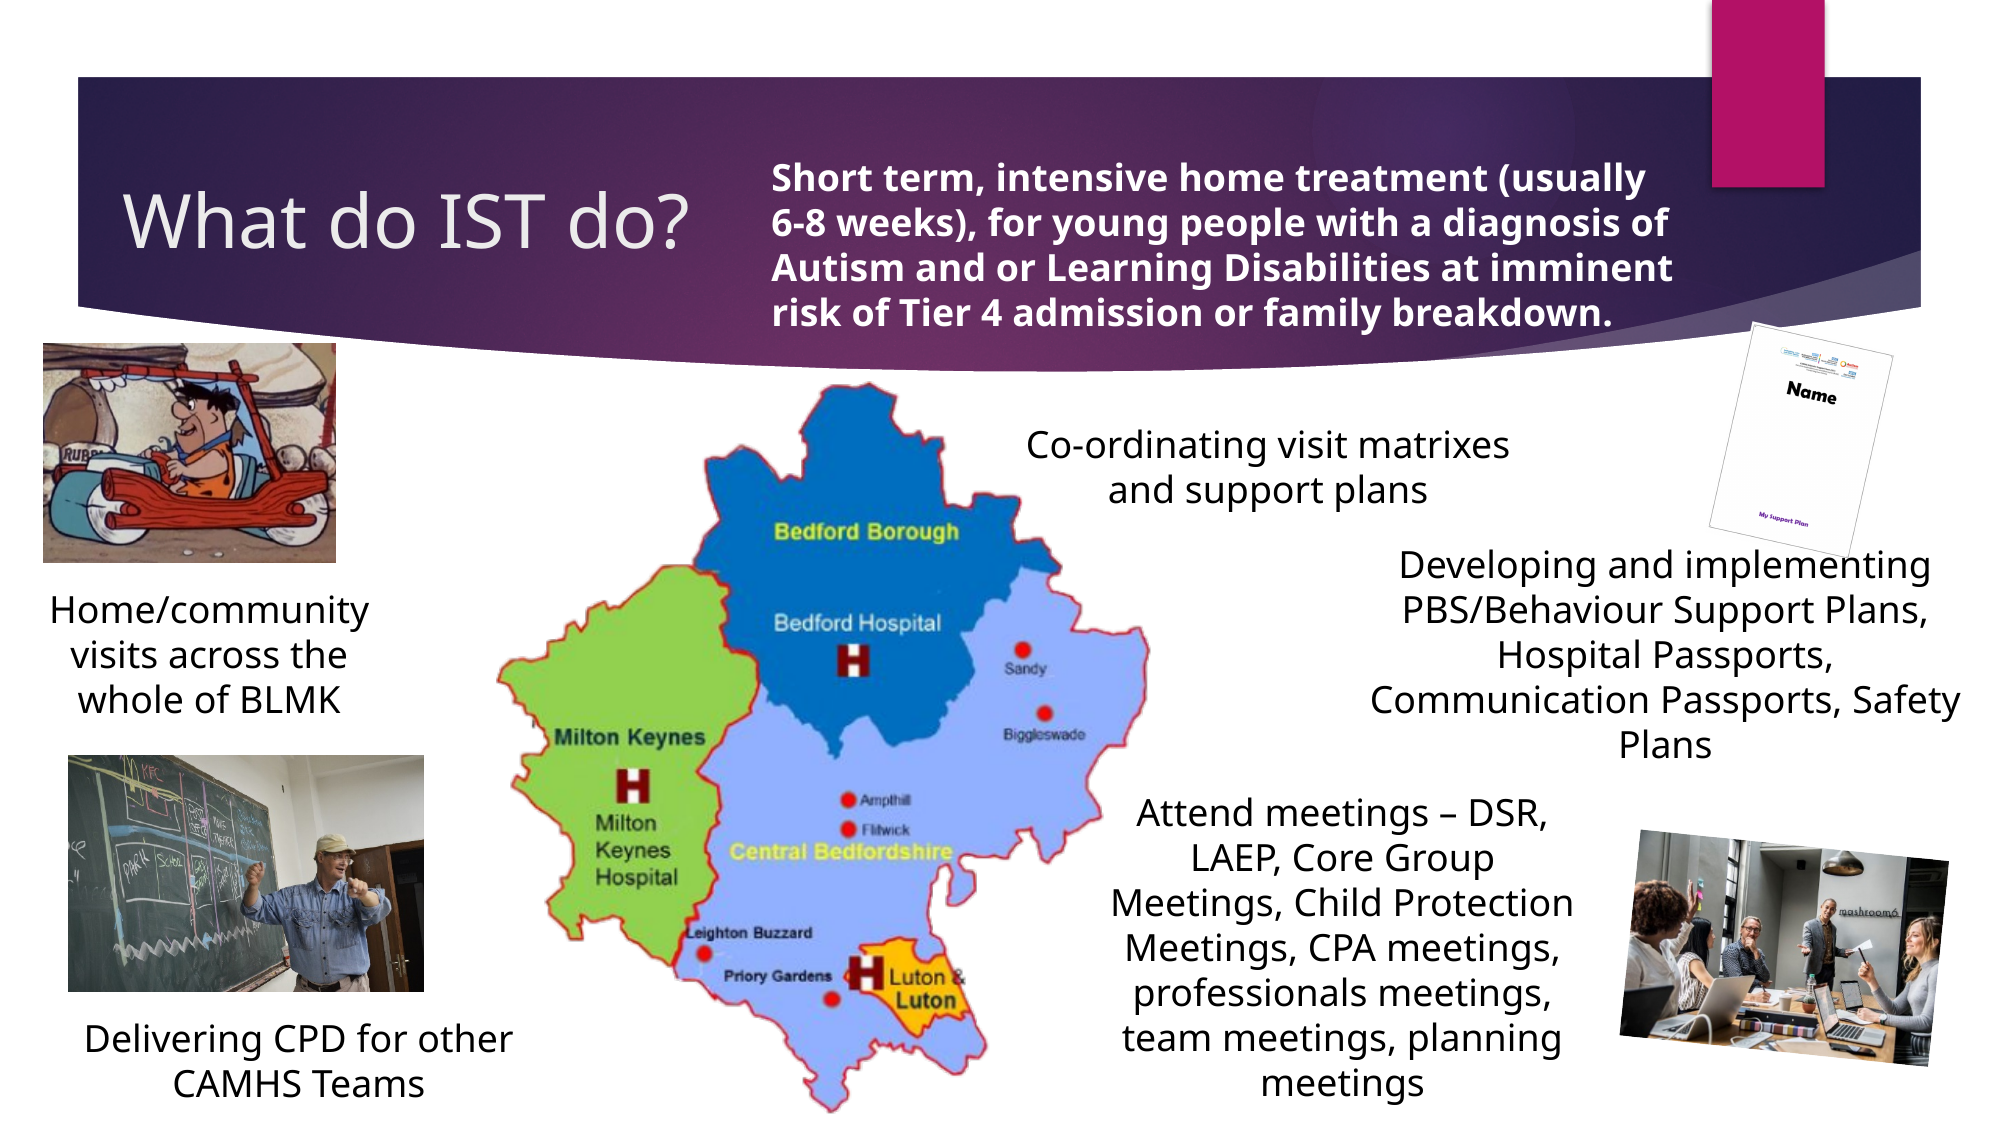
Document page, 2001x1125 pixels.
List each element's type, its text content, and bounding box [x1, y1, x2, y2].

title What do IST do? [107, 160, 756, 277]
picture [1706, 322, 1895, 551]
text_box Developing and implementing PBS/Behaviour Support Plans, Hospital Passports, Communication Passports, Safety Plans [1349, 533, 1982, 774]
picture [67, 755, 424, 992]
picture [43, 343, 336, 563]
text_box Co-ordinating visit matrixes and support plans [1157, 413, 1562, 519]
picture [495, 379, 1153, 1115]
picture [1620, 830, 1949, 1066]
text_box Home/community visits across the whole of BLMK [13, 578, 405, 729]
text_box Short term, intensive home treatment (usually 6-8 weeks), for young people with a diagnosis of Autism and or Learning Disabilities at imminent risk of Tier 4 admission or family breakdown. [756, 146, 1695, 342]
text_box Attend meetings – DSR, LAEP, Core Group Meetings, Child Protection Meetings, CPA meetings, professionals meetings, team meetings, planning meetings [1157, 781, 1599, 1112]
text_box Delivering CPD for other CAMHS Teams [49, 1007, 489, 1113]
